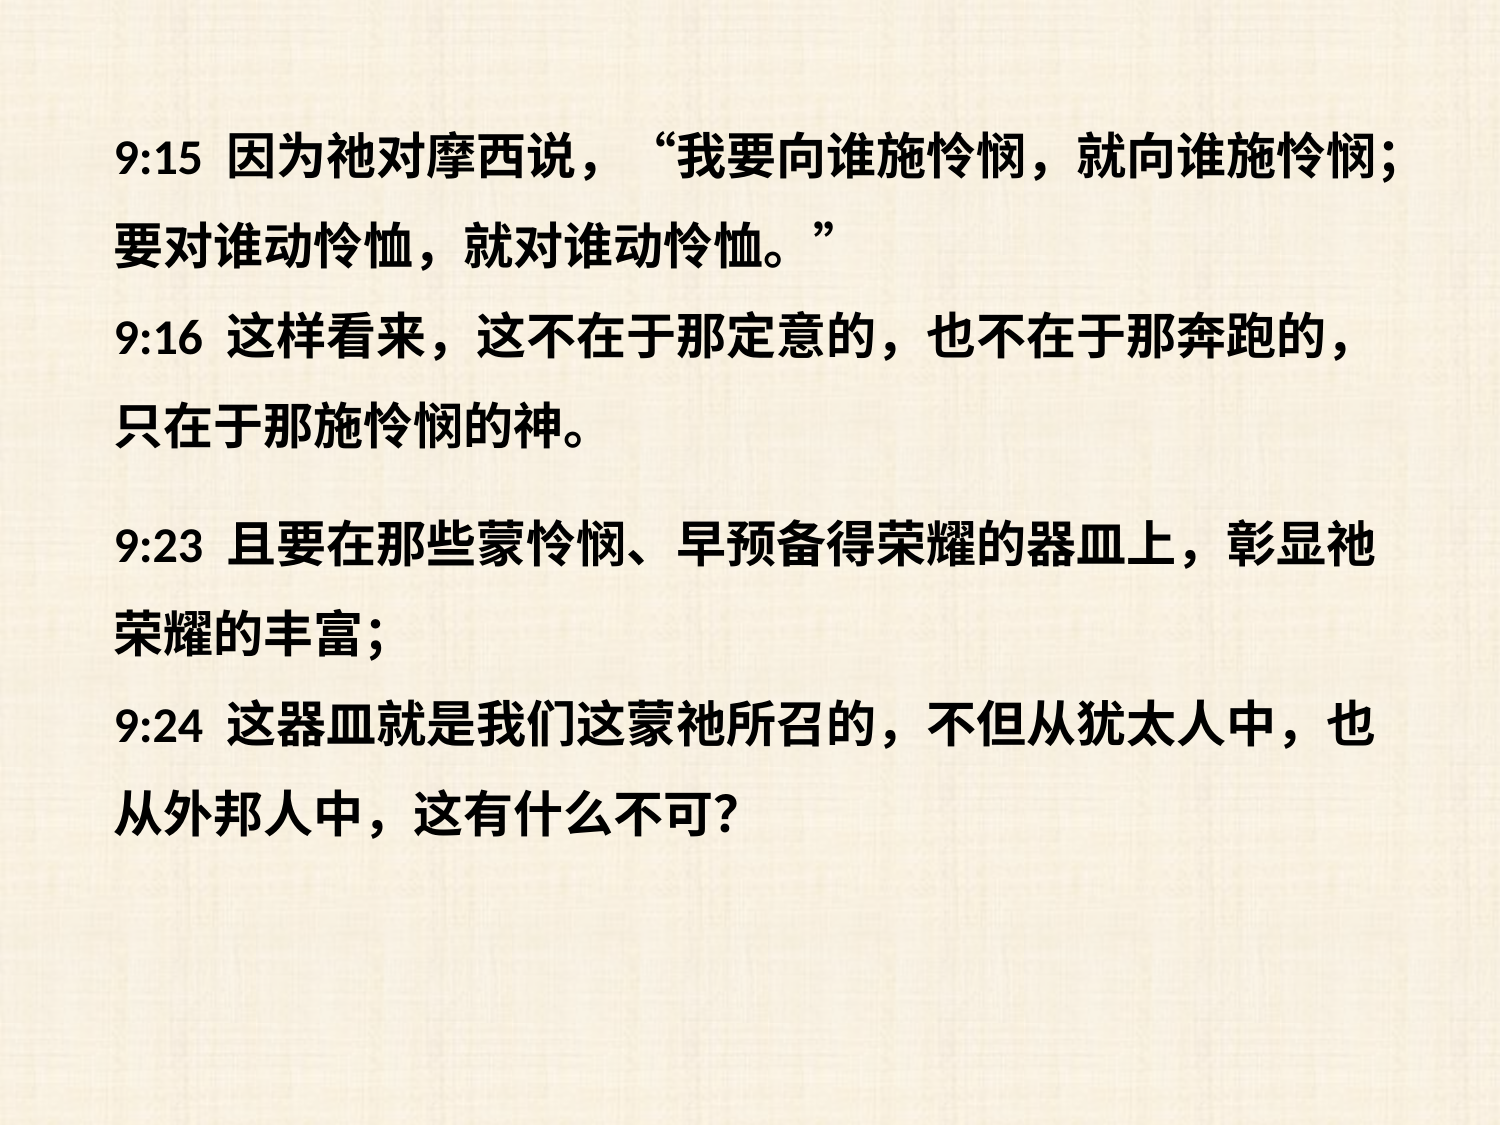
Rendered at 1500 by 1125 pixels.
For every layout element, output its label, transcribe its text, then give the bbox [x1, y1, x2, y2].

text_box 9:15 因为祂对摩西说，“我要向谁施怜悯，就向谁施怜悯；要对谁动怜恤，就对谁动怜恤。” 9:16 这样看来，这不在于那定意的，也不在于那奔跑的，只在于那施怜悯的神。 [98, 87, 1402, 463]
text_box 9:23 且要在那些蒙怜悯、早预备得荣耀的器皿上，彰显祂荣耀的丰富； 9:24 这器皿就是我们这蒙祂所召的，不但从犹太人中，也从外邦人中，这有什么不可？ [98, 475, 1402, 851]
